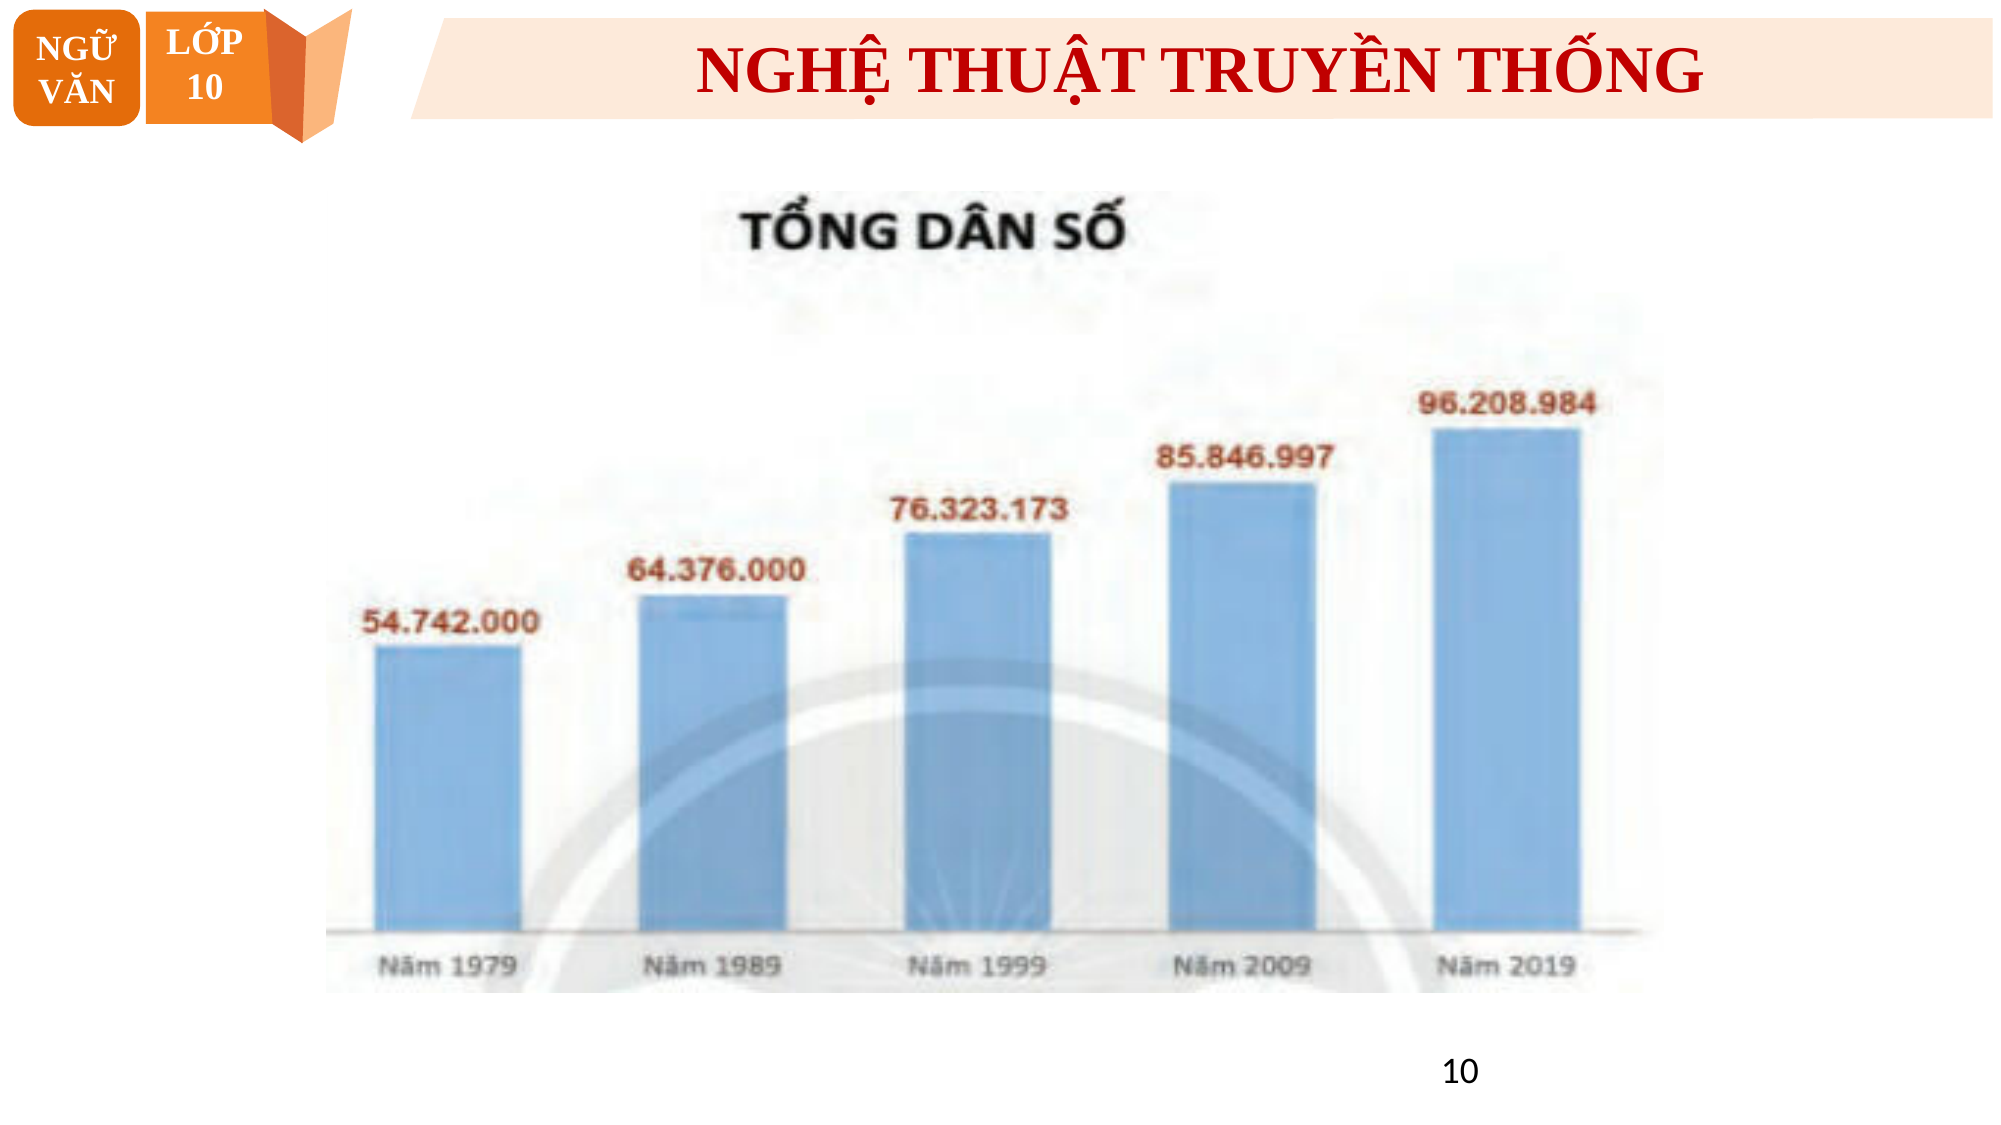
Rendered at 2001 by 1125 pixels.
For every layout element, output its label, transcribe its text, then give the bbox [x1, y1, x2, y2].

text_box NGHỆ THUẬT TRUYỀN THỐNG [410, 18, 1993, 120]
text_box NGỮ VĂN [13, 9, 141, 127]
text_box [145, 112, 258, 124]
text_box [263, 8, 353, 144]
text_box LỚP 10 [144, 12, 259, 112]
picture [326, 190, 1665, 993]
slide_number 10 [1433, 1042, 1900, 1103]
